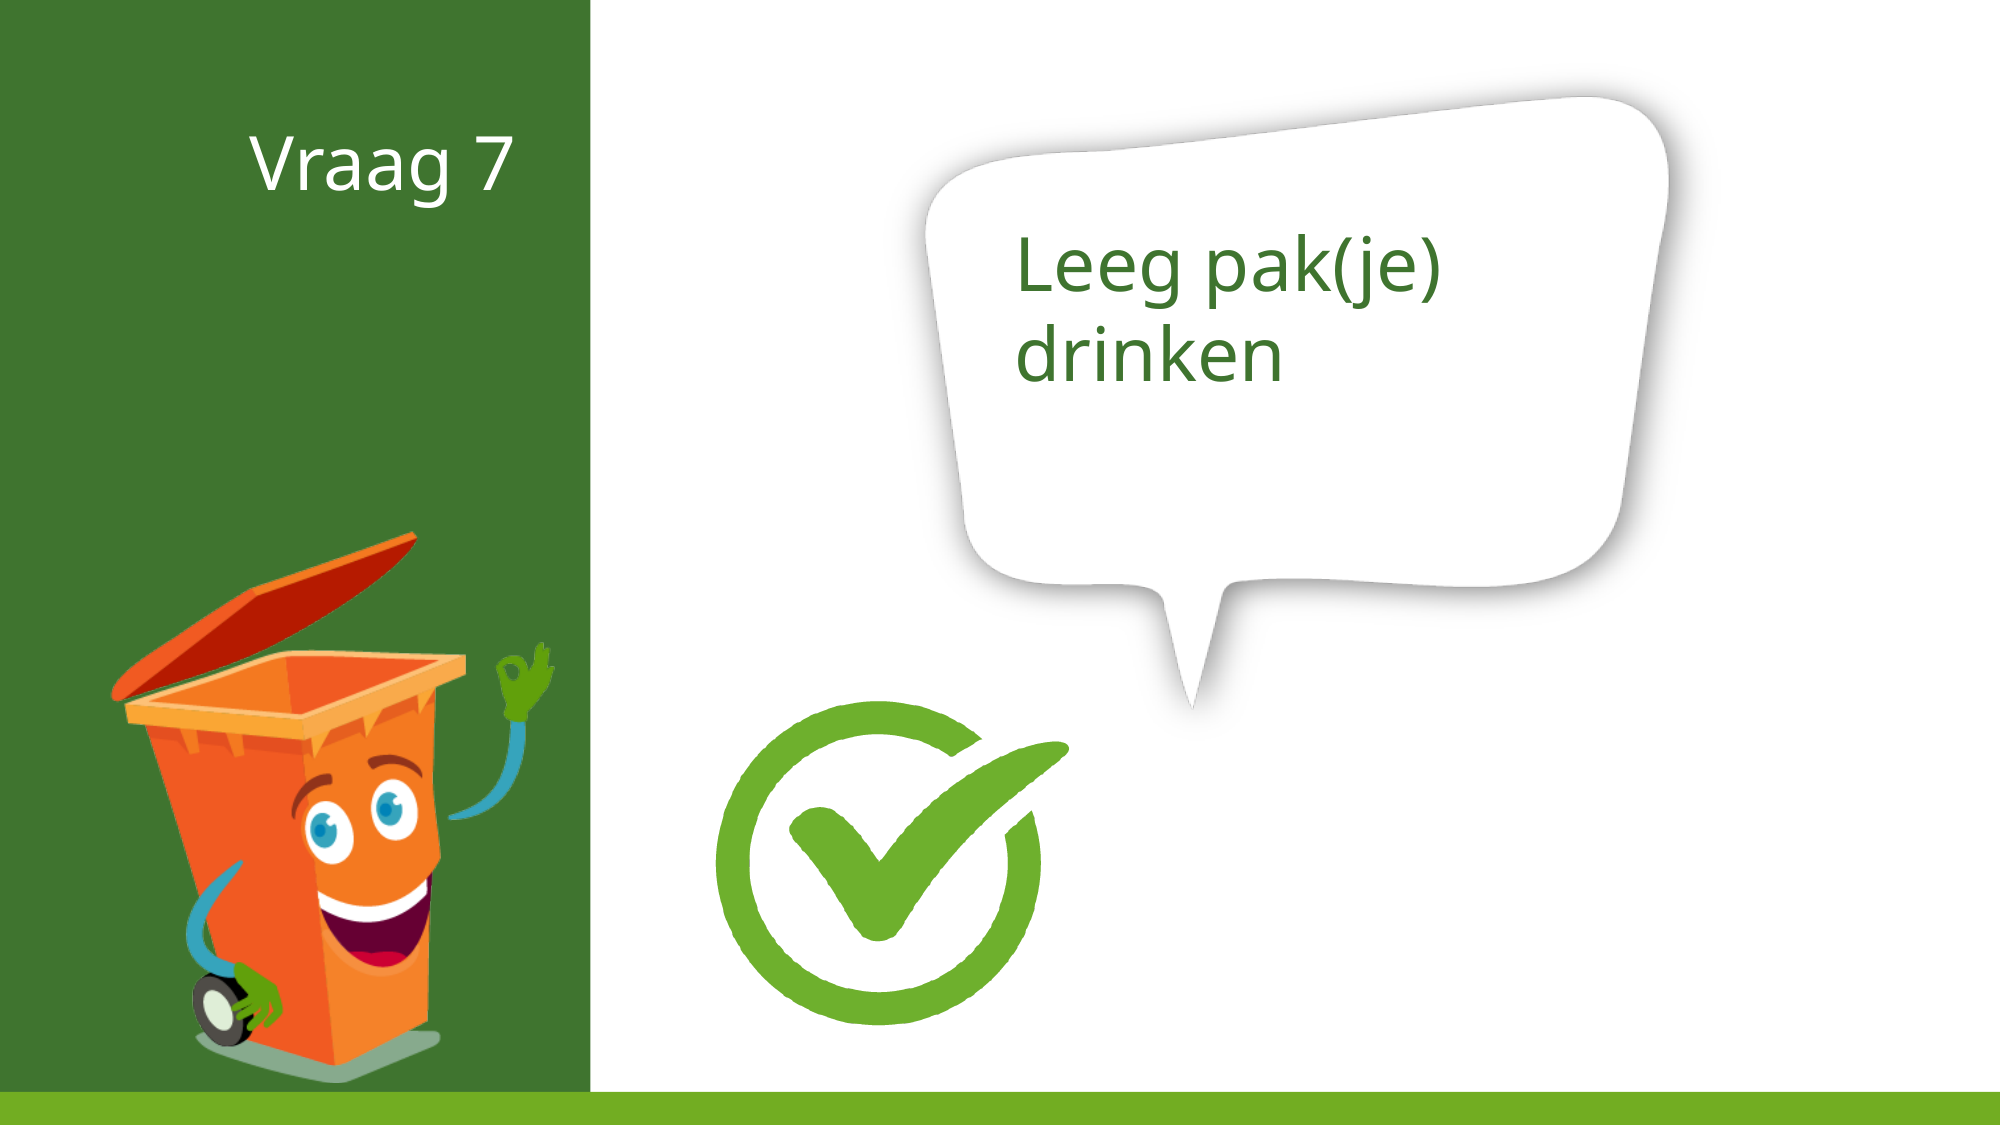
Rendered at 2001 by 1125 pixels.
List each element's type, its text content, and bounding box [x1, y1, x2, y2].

picture [687, 60, 1721, 1046]
picture [79, 367, 591, 1083]
title Vraag 7 [59, 118, 532, 709]
